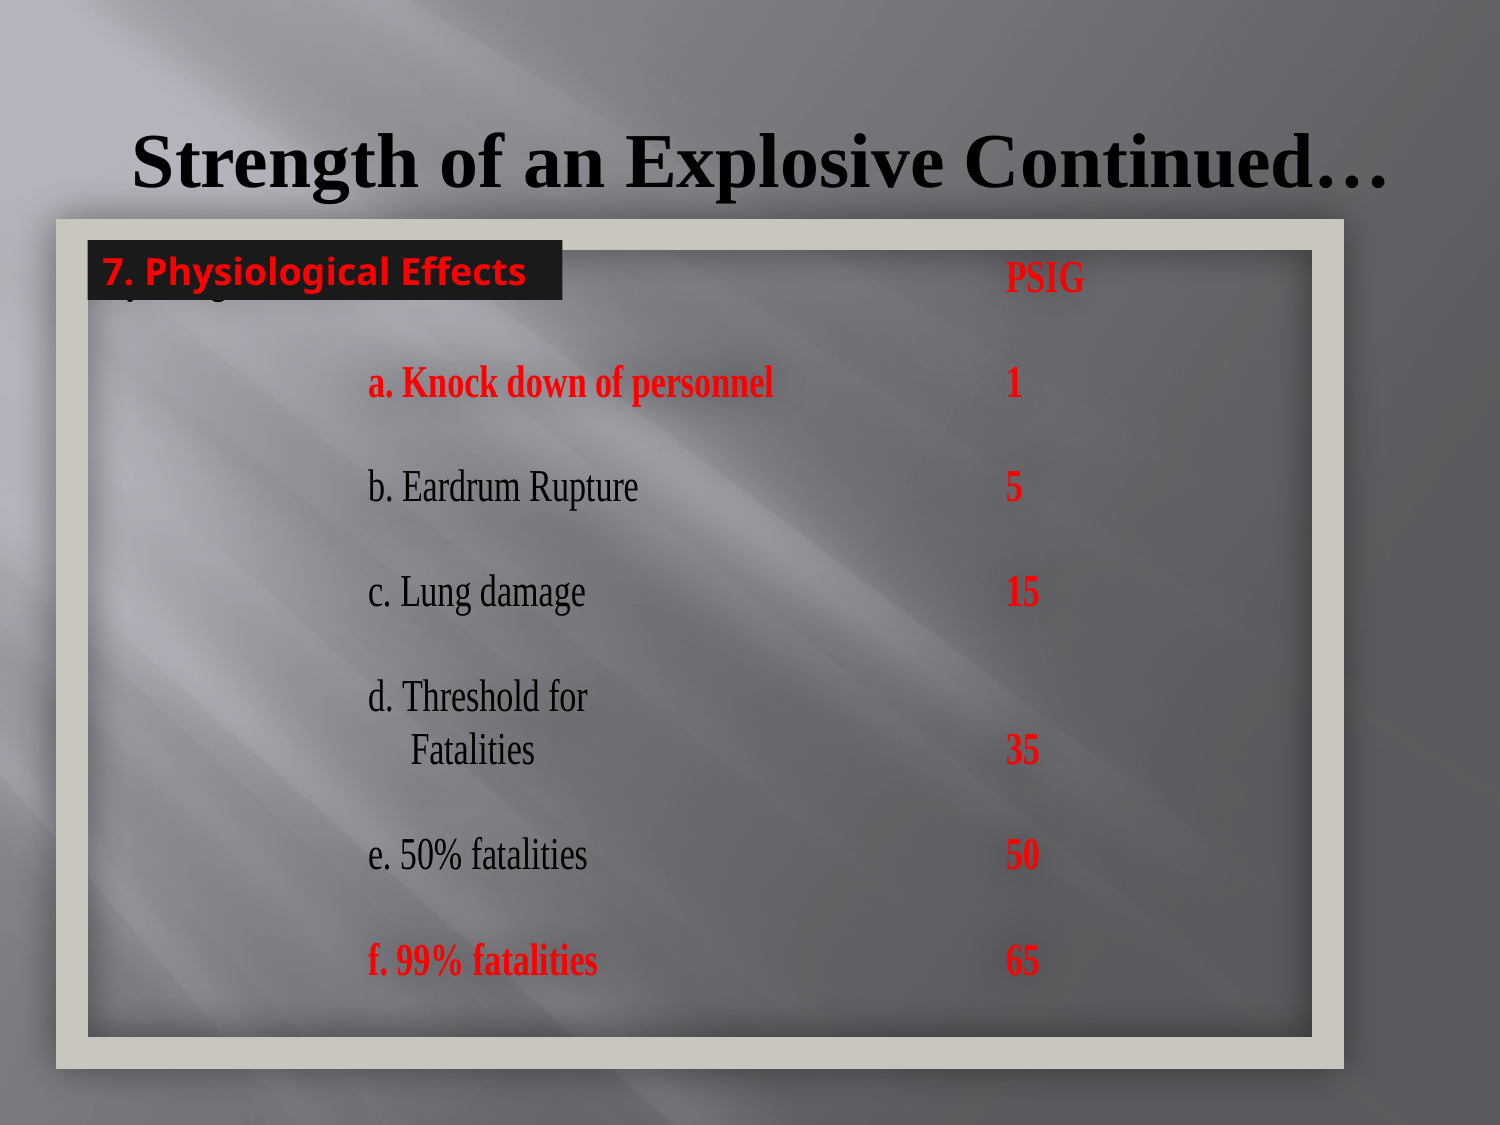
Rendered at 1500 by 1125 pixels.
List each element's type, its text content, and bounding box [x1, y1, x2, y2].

title Strength of an Explosive Continued… [87, 62, 1438, 250]
text_box 7. Physiological Effects [87, 240, 563, 249]
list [87, 249, 1313, 1038]
